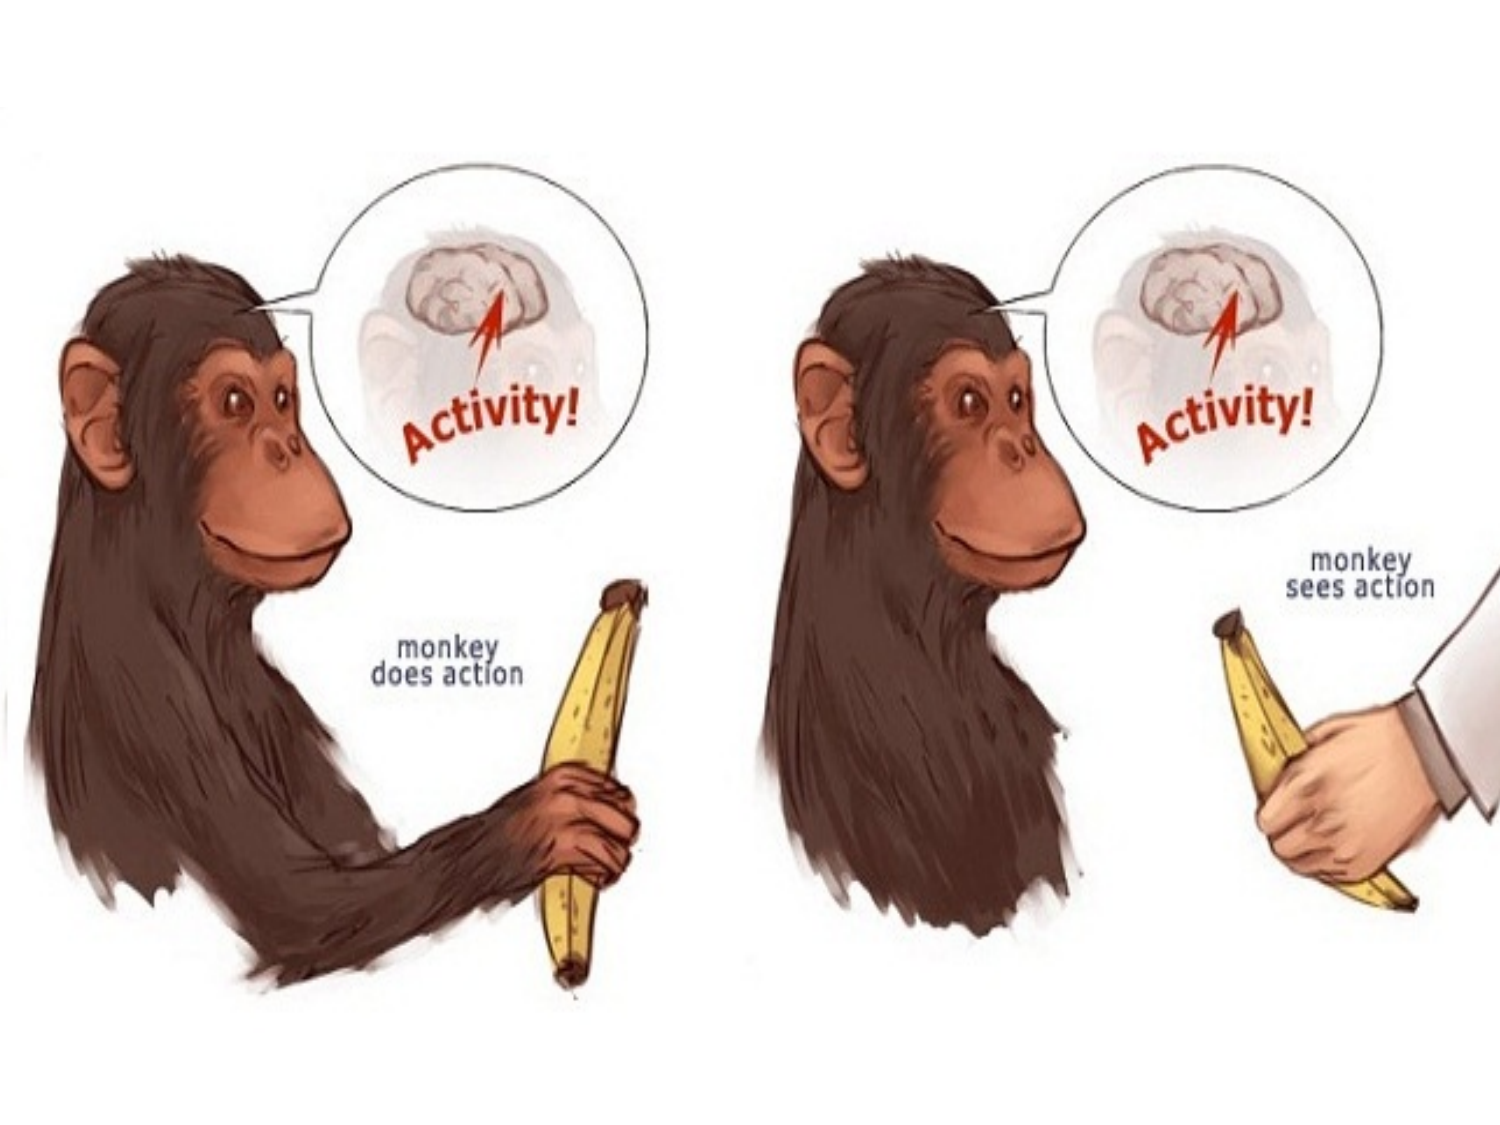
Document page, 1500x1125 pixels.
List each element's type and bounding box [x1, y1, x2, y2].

picture [0, 107, 1500, 1033]
